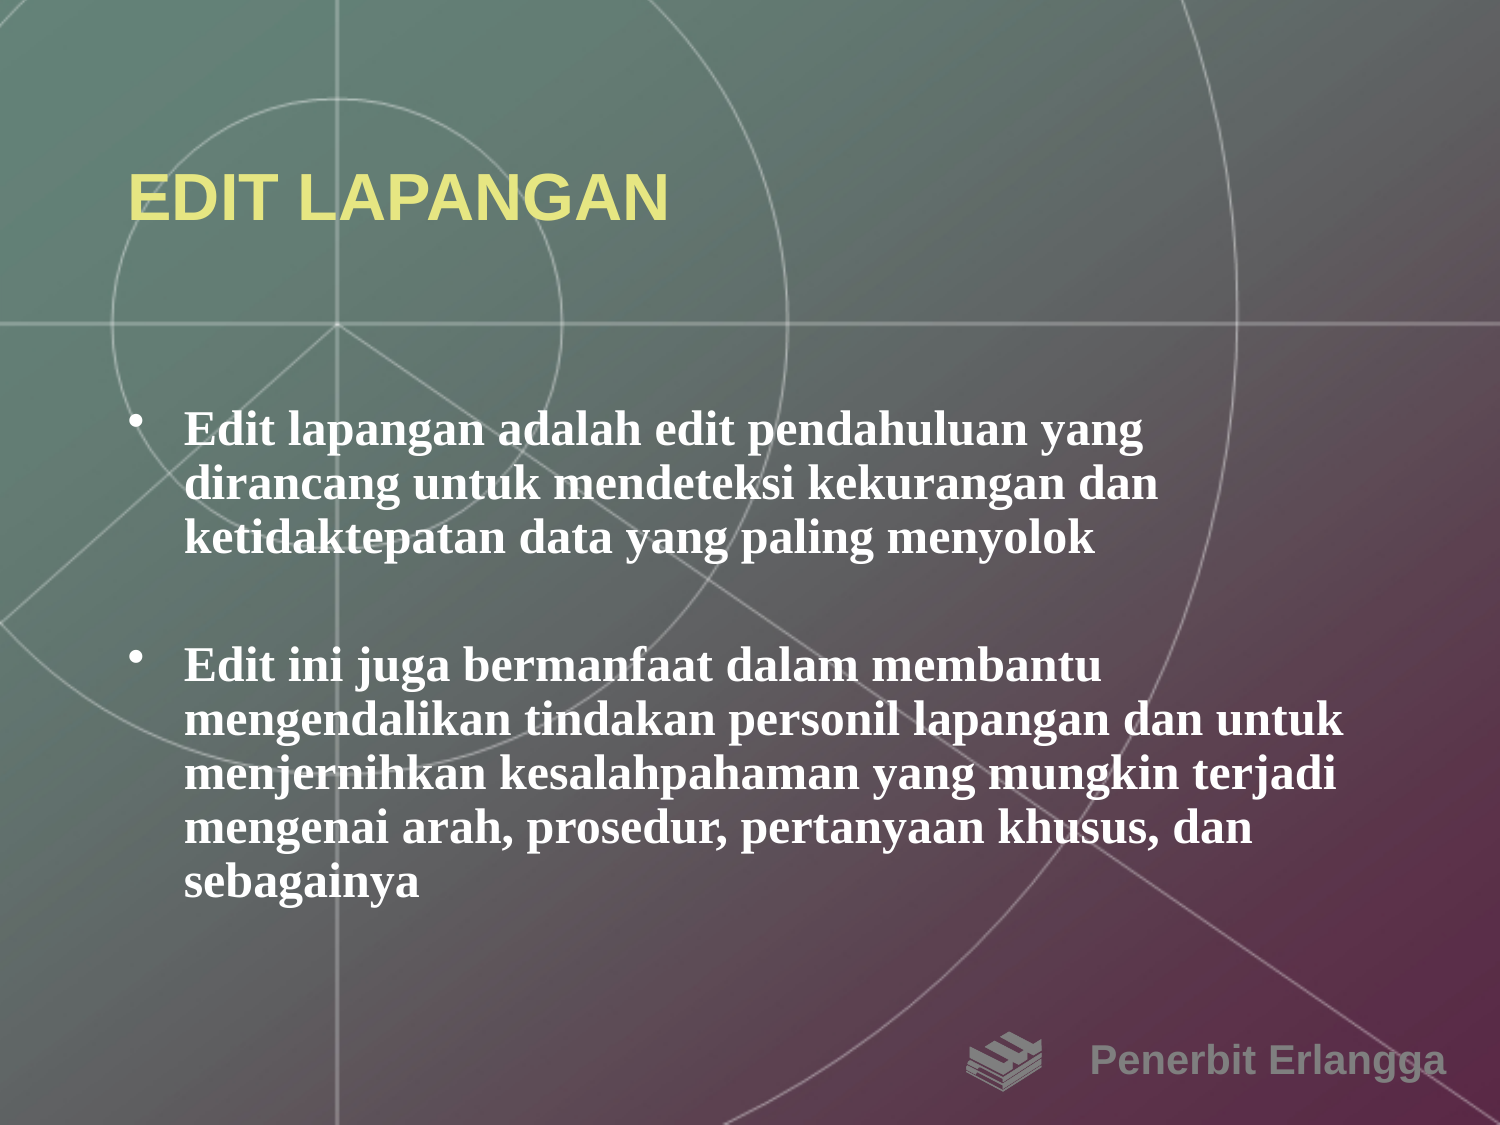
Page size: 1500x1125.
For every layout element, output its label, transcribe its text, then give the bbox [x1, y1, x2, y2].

picture [0, 0, 1500, 1125]
title EDIT LAPANGAN [112, 99, 1388, 288]
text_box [966, 1031, 1042, 1092]
text_box Penerbit Erlangga [1074, 1025, 1462, 1090]
list Edit lapangan adalah edit pendahuluan yang dirancang untuk mendeteksi kekurangan dan ketidaktepatan data yang paling menyolok Edit ini juga bermanfaat dalam membantu mengendalikan tindakan personil lapangan dan untuk menjernihkan kesalahpahaman yang mungkin terjadi mengenai arah, prosedur, pertanyaan khusus, dan sebagainya [112, 324, 1388, 1000]
